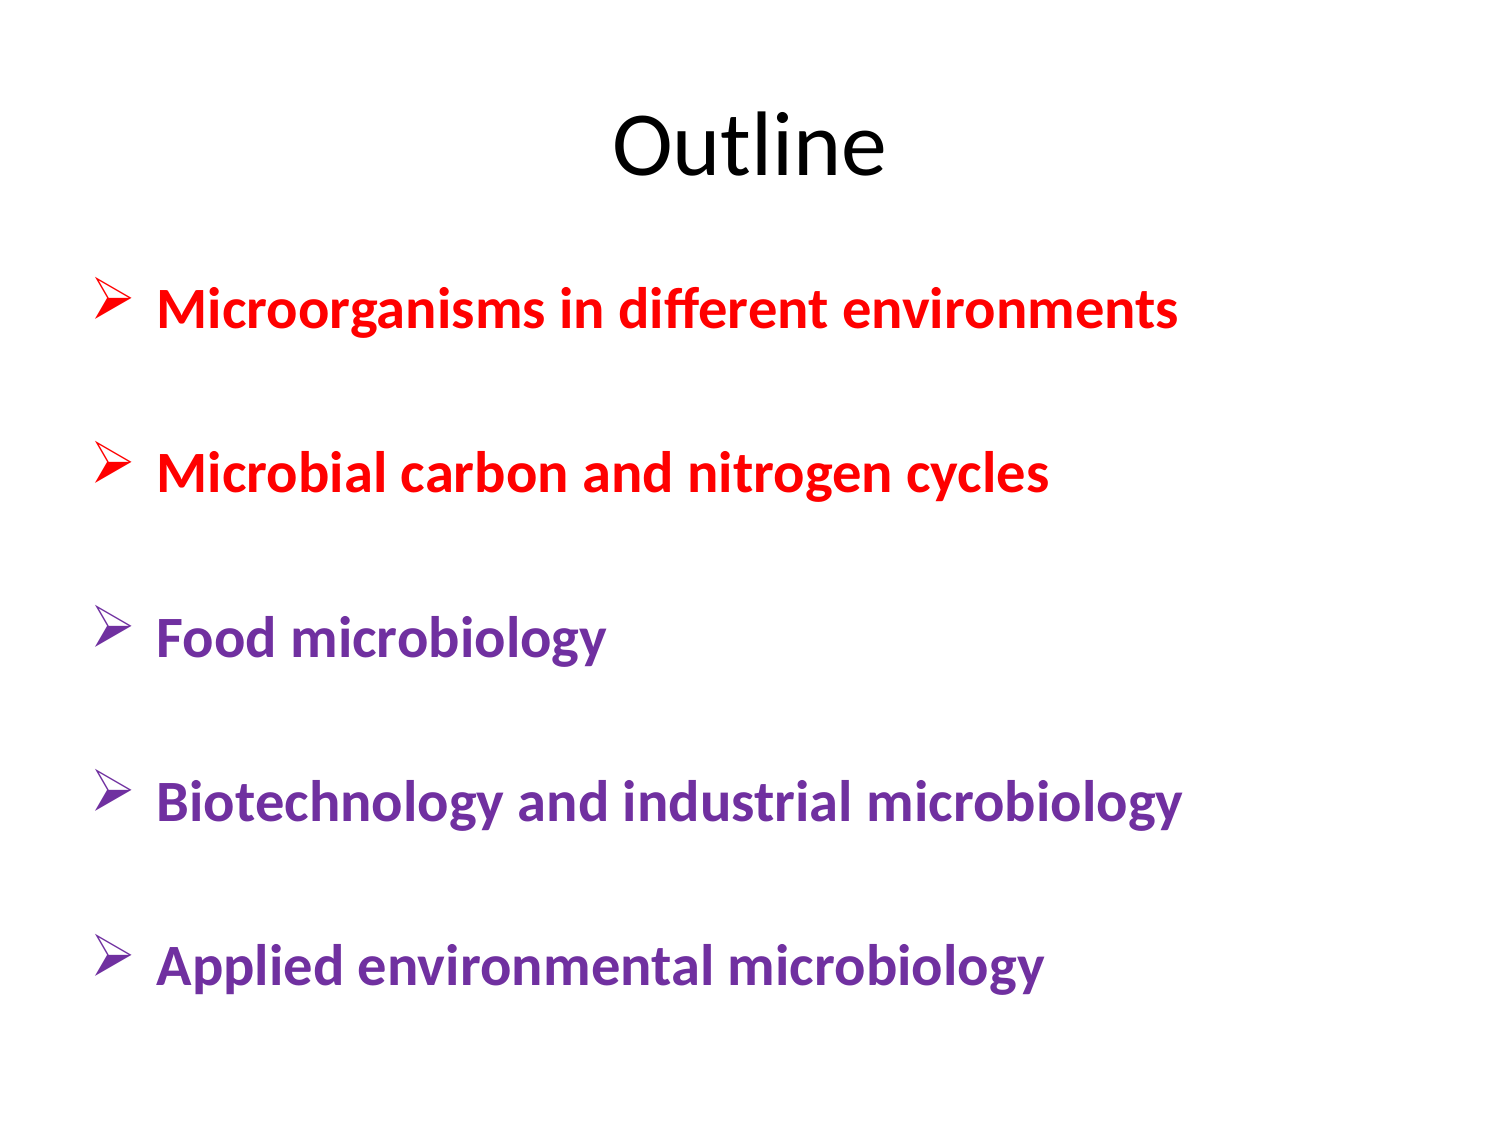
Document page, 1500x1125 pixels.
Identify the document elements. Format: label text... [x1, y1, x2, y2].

list Microorganisms in different environments Microbial carbon and nitrogen cycles Food microbiology Biotechnology and industrial microbiology Applied environmental microbiology [75, 262, 1483, 1005]
title Outline [75, 45, 1425, 233]
